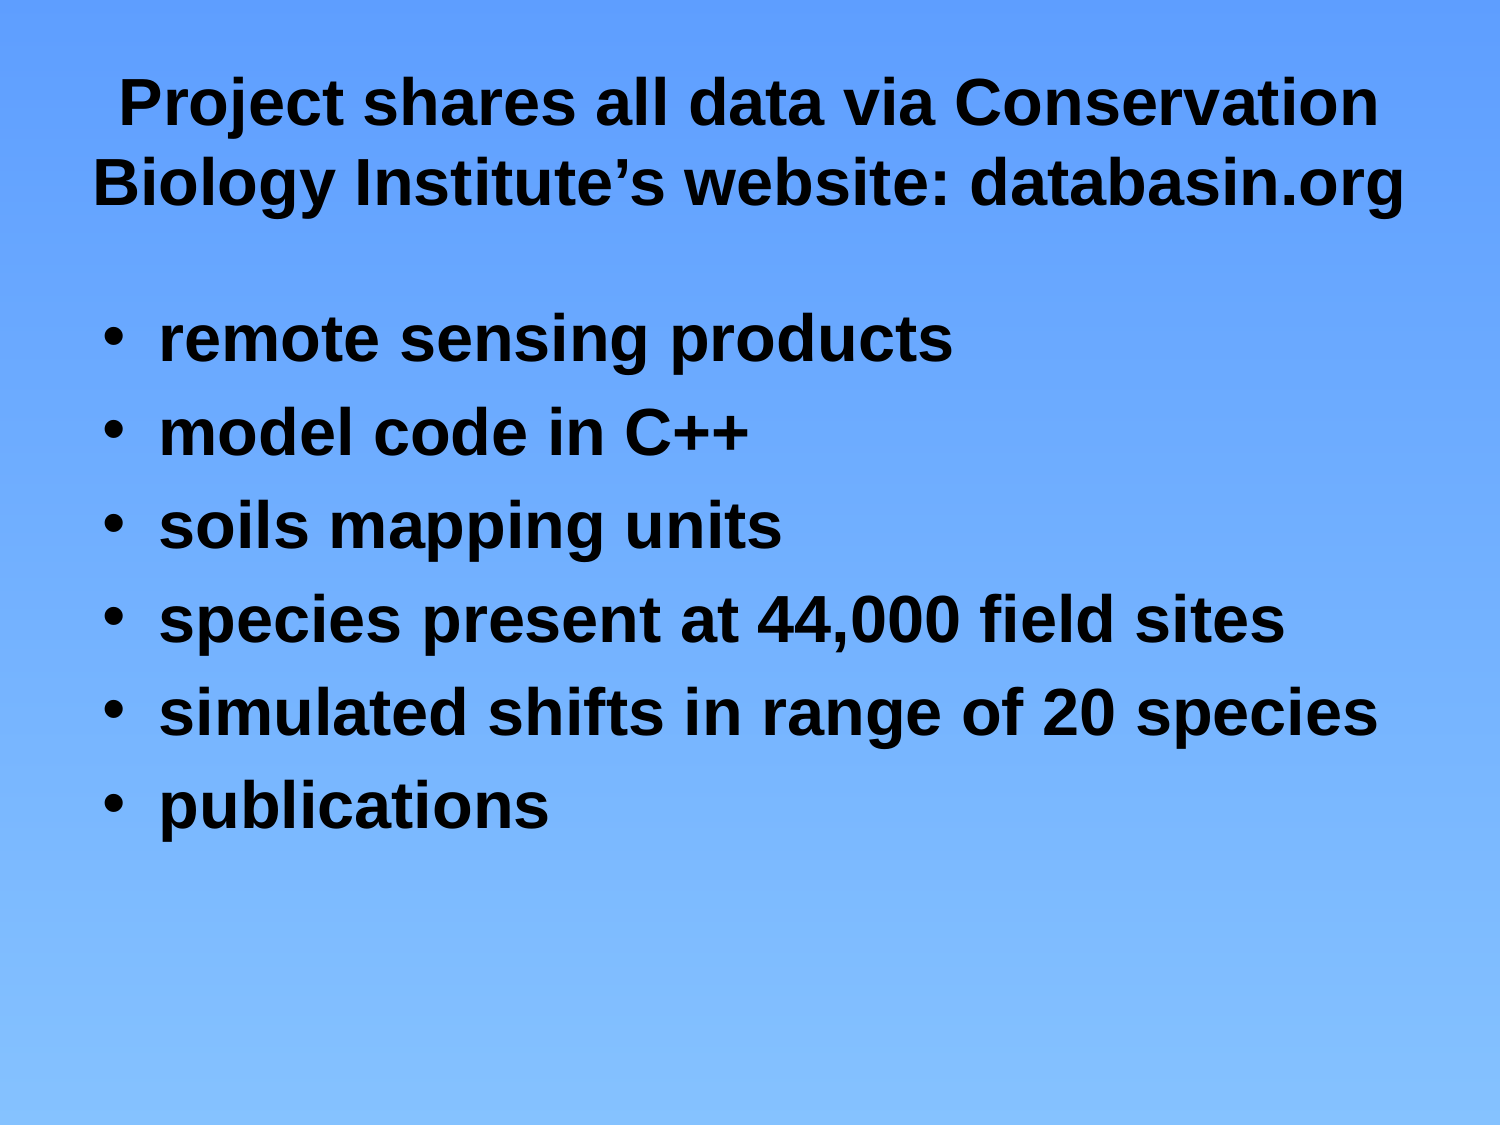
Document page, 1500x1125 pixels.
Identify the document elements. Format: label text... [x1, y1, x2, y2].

list remote sensing products model code in C++ soils mapping units species present at 44,000 field sites simulated shifts in range of 20 species publications [87, 287, 1413, 863]
title Project shares all data via Conservation Biology Institute’s website: databasin.org [75, 45, 1425, 233]
